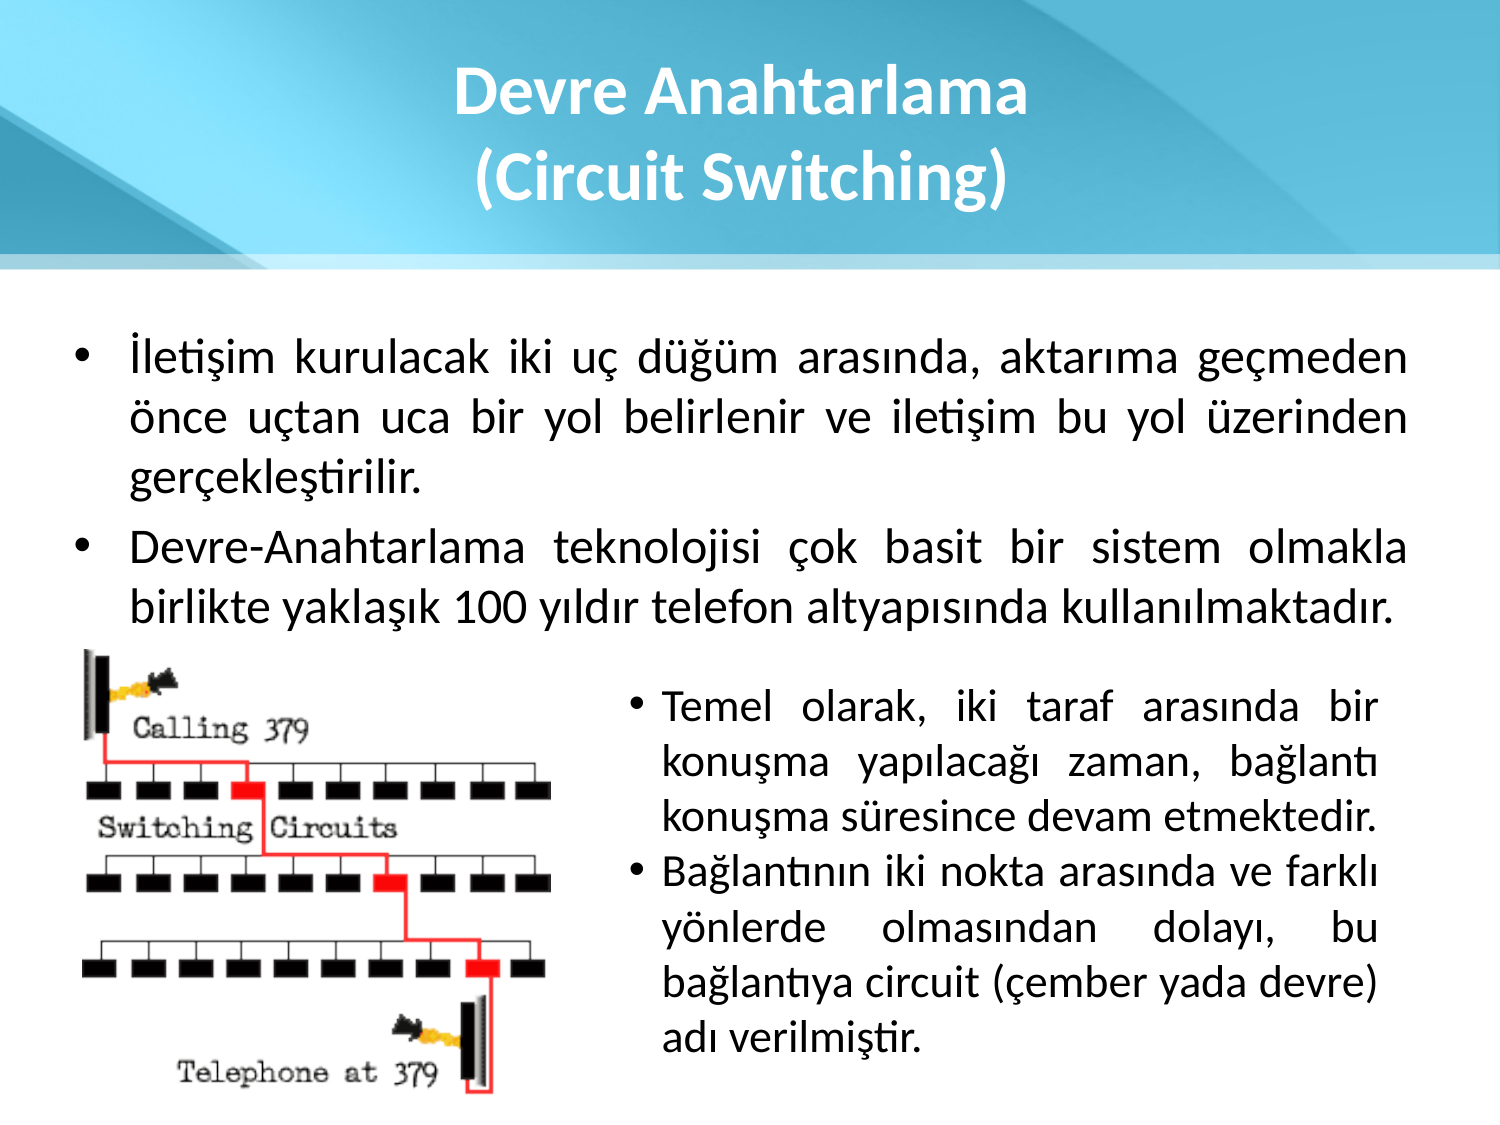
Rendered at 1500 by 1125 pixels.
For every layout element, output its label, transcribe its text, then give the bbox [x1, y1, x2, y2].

title Devre Anahtarlama (Circuit Switching) [58, 34, 1426, 223]
picture [0, 0, 1500, 1125]
list İletişim kurulacak iki uç düğüm arasında, aktarıma geçmeden önce uçtan uca bir yol belirlenir ve iletişim bu yol üzerinden gerçekleştirilir. Devre-Anahtarlama teknolojisi çok basit bir sistem olmakla birlikte yaklaşık 100 yıldır telefon altyapısında kullanılmaktadır. [58, 316, 1426, 669]
text_box Temel olarak, iki taraf arasında bir konuşma yapılacağı zaman, bağlantı konuşma süresince devam etmektedir. Bağlantının iki nokta arasında ve farklı yönlerde olmasından dolayı, bu bağlantıya circuit (çember yada devre) adı verilmiştir. [613, 667, 1395, 1125]
